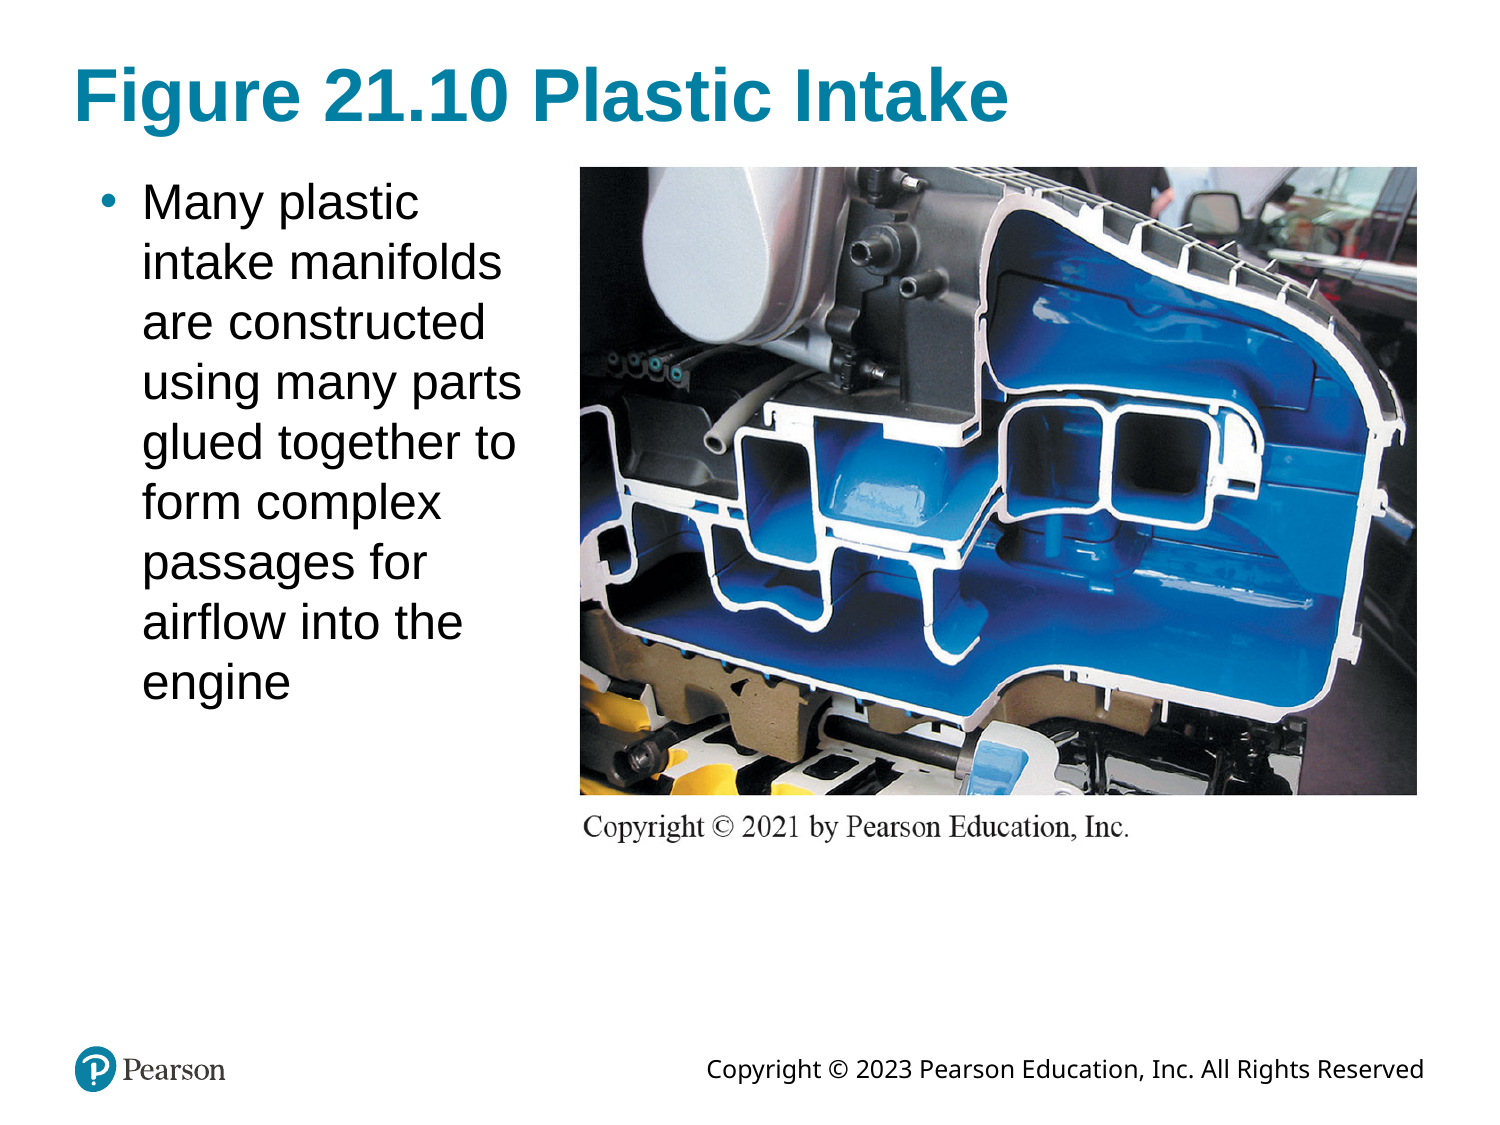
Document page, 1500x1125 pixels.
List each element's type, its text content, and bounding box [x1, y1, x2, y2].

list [574, 162, 1420, 846]
list Many plastic intake manifolds are constructed using many parts glued together to form complex passages for airflow into the engine [99, 162, 544, 723]
title Figure 21.10 Plastic Intake [73, 37, 1424, 144]
